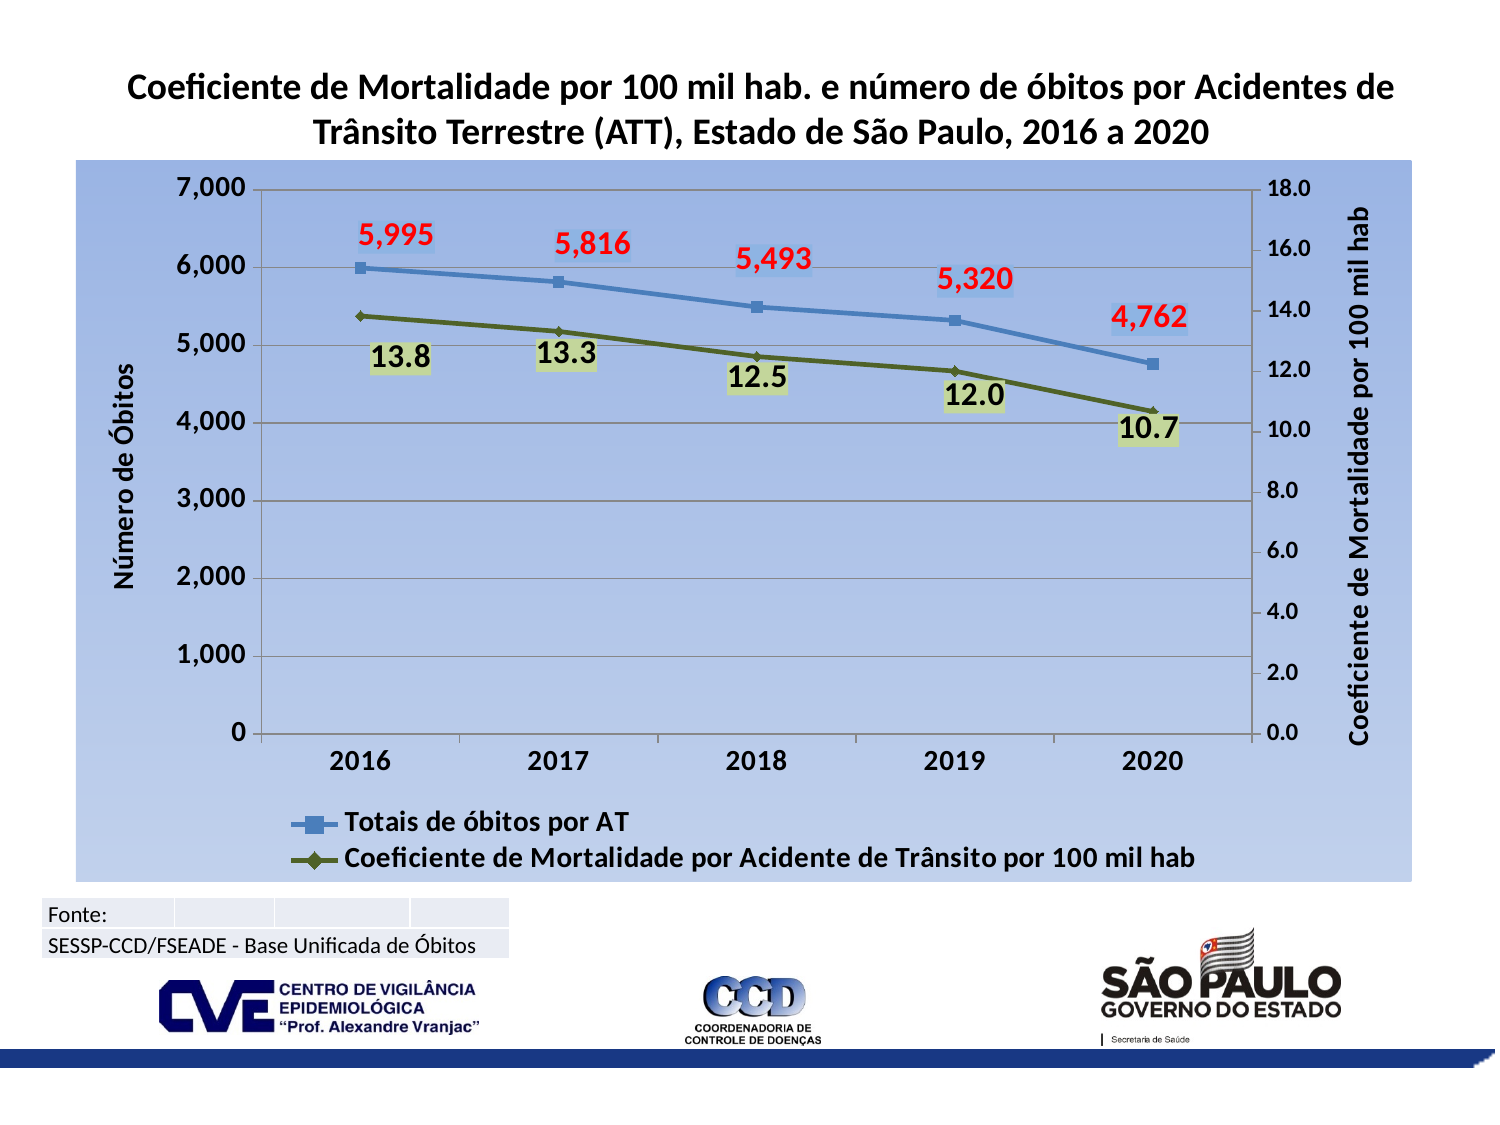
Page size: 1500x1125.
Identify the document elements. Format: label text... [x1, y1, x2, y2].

table_header [175, 898, 274, 926]
table_header [275, 898, 409, 926]
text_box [0, 927, 1495, 1068]
chart [75, 160, 1412, 882]
table_header [411, 898, 509, 926]
text_box Coeficiente de Mortalidade por 100 mil hab. e número de óbitos por Acidentes de Trânsito Terrestre (ATT), Estado de São Paulo, 2016 a 2020 [112, 54, 1412, 159]
table_header Fonte: [42, 898, 174, 926]
